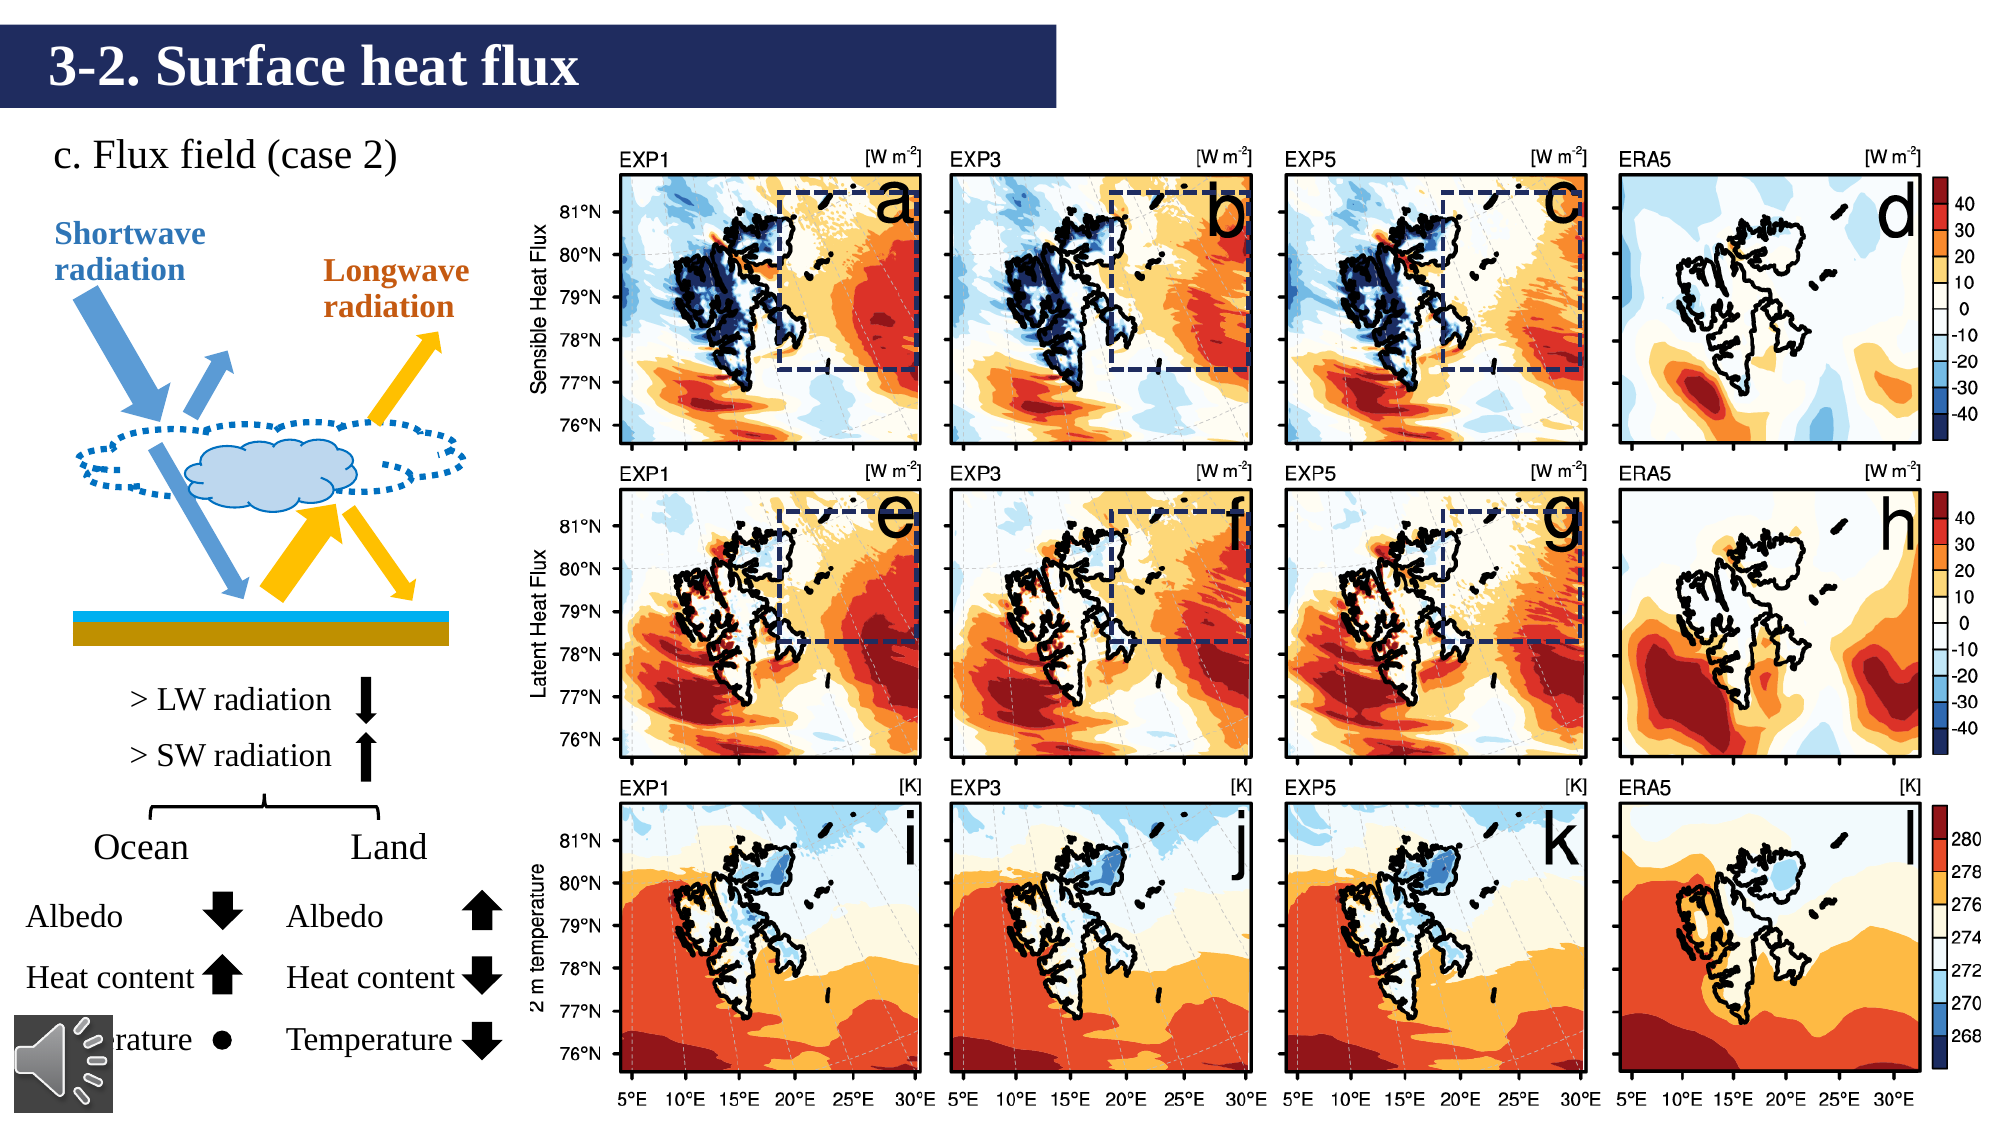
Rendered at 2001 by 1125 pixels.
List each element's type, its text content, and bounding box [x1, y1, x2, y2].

text_box Heat content [11, 947, 271, 1003]
text_box Temperature [10, 1010, 271, 1065]
text_box [71, 283, 173, 424]
text_box [212, 1030, 232, 1050]
picture [530, 146, 1981, 1106]
picture [13, 1013, 114, 1114]
text_box [183, 438, 358, 513]
text_box [258, 502, 344, 605]
text_box [149, 793, 380, 820]
text_box Albedo [10, 886, 200, 942]
text_box [181, 349, 236, 422]
text_box [201, 953, 244, 995]
text_box [202, 891, 244, 931]
text_box Longwave radiation [308, 245, 489, 311]
text_box [461, 1021, 503, 1061]
text_box [146, 440, 252, 601]
text_box Albedo [271, 886, 460, 942]
text_box 3-2. Surface heat flux [33, 19, 595, 105]
text_box [340, 503, 418, 602]
text_box [355, 676, 377, 725]
text_box [355, 732, 377, 782]
text_box [365, 330, 444, 429]
text_box [77, 421, 465, 498]
text_box [461, 889, 503, 931]
text_box Ocean Land [78, 819, 530, 917]
text_box Temperature [271, 1010, 530, 1065]
text_box Heat content [271, 947, 530, 1003]
text_box [0, 24, 1057, 109]
text_box > LW radiation > SW radiation [109, 673, 378, 794]
text_box Shortwave radiation [39, 208, 254, 274]
text_box c. Flux field (case 2) [38, 119, 414, 185]
text_box [461, 956, 503, 995]
